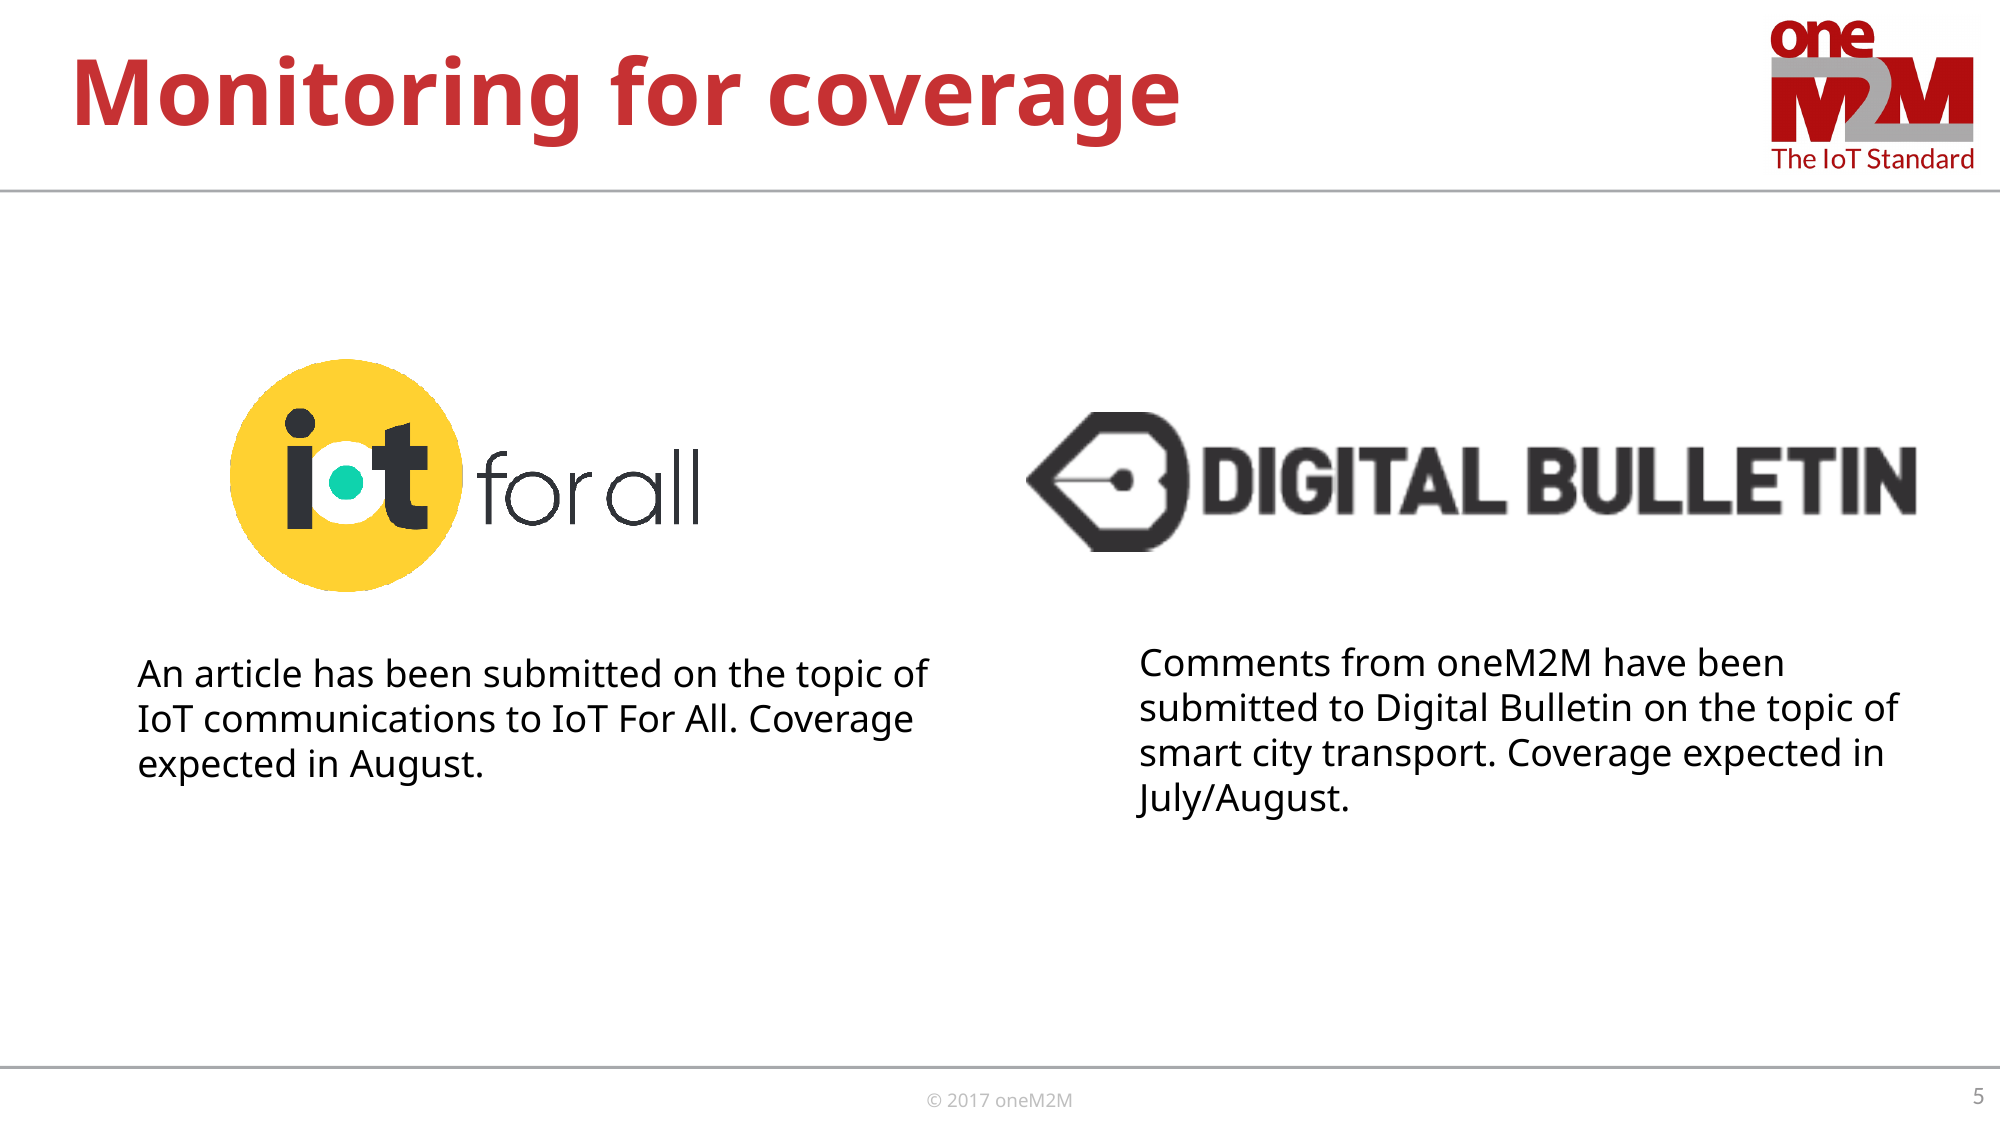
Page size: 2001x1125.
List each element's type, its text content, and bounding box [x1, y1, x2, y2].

title Monitoring for coverage [54, 0, 1343, 193]
slide_number 5 [1918, 1065, 2000, 1125]
list An article has been submitted on the topic of IoT communications to IoT For All. Coverage expected in August. [122, 642, 987, 880]
text_box Comments from oneM2M have been submitted to Digital Bulletin on the topic of smart city transport. Coverage expected in July/August. [1124, 631, 1921, 827]
picture [1763, 14, 1981, 175]
picture [208, 307, 735, 658]
picture [1026, 412, 1947, 552]
